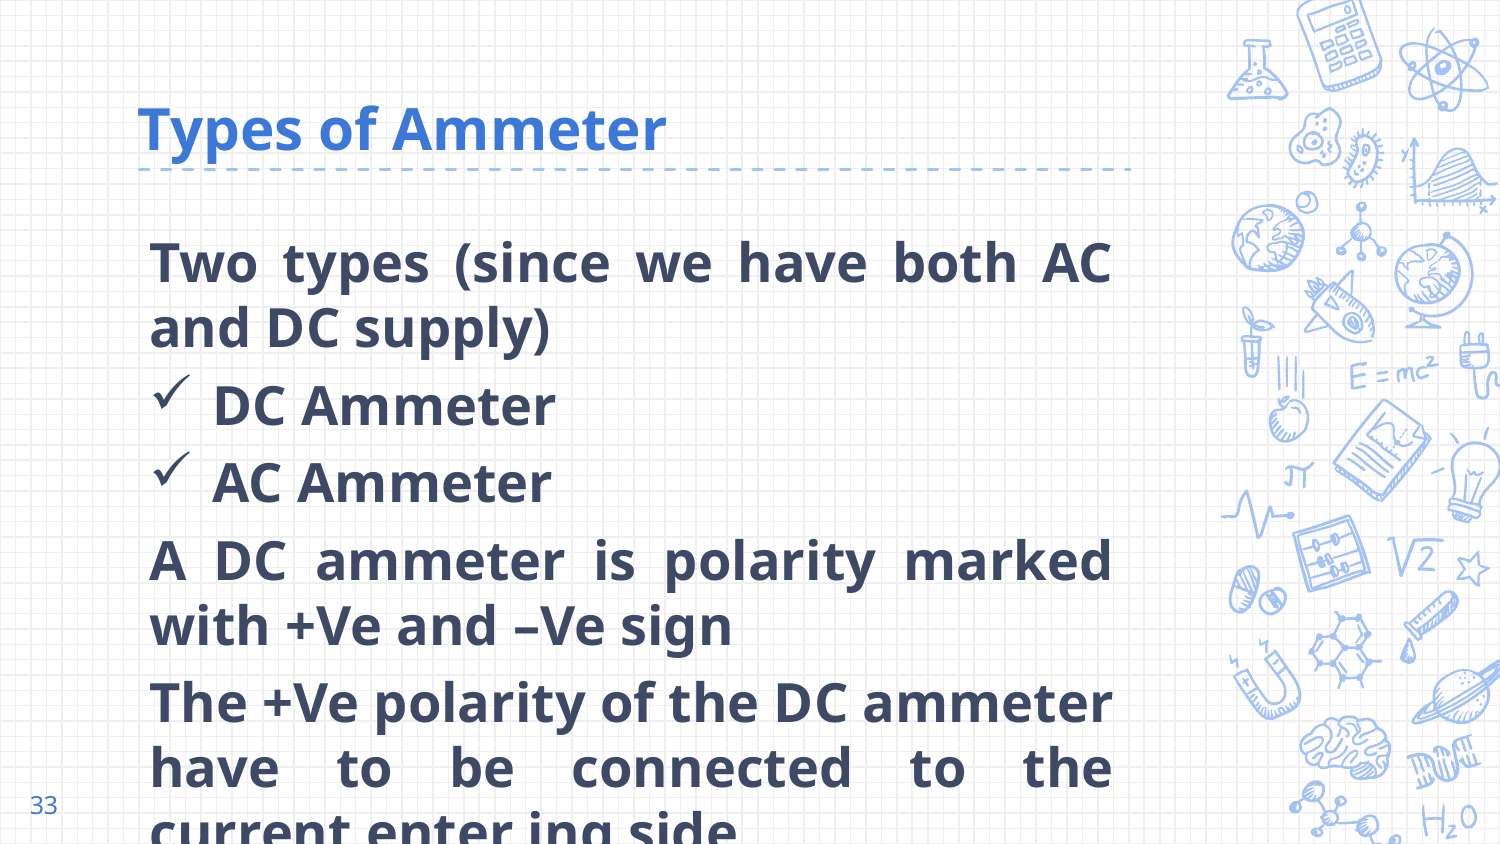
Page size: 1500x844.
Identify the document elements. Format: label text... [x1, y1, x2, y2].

title Types of Ammeter [122, 36, 1130, 178]
slide_number 33 [14, 774, 105, 840]
list Two types (since we have both AC and DC supply) DC Ammeter AC Ammeter A DC ammeter is polarity marked with +Ve and –Ve sign The +Ve polarity of the DC ammeter have to be connected to the current enter ing side [122, 213, 1130, 806]
